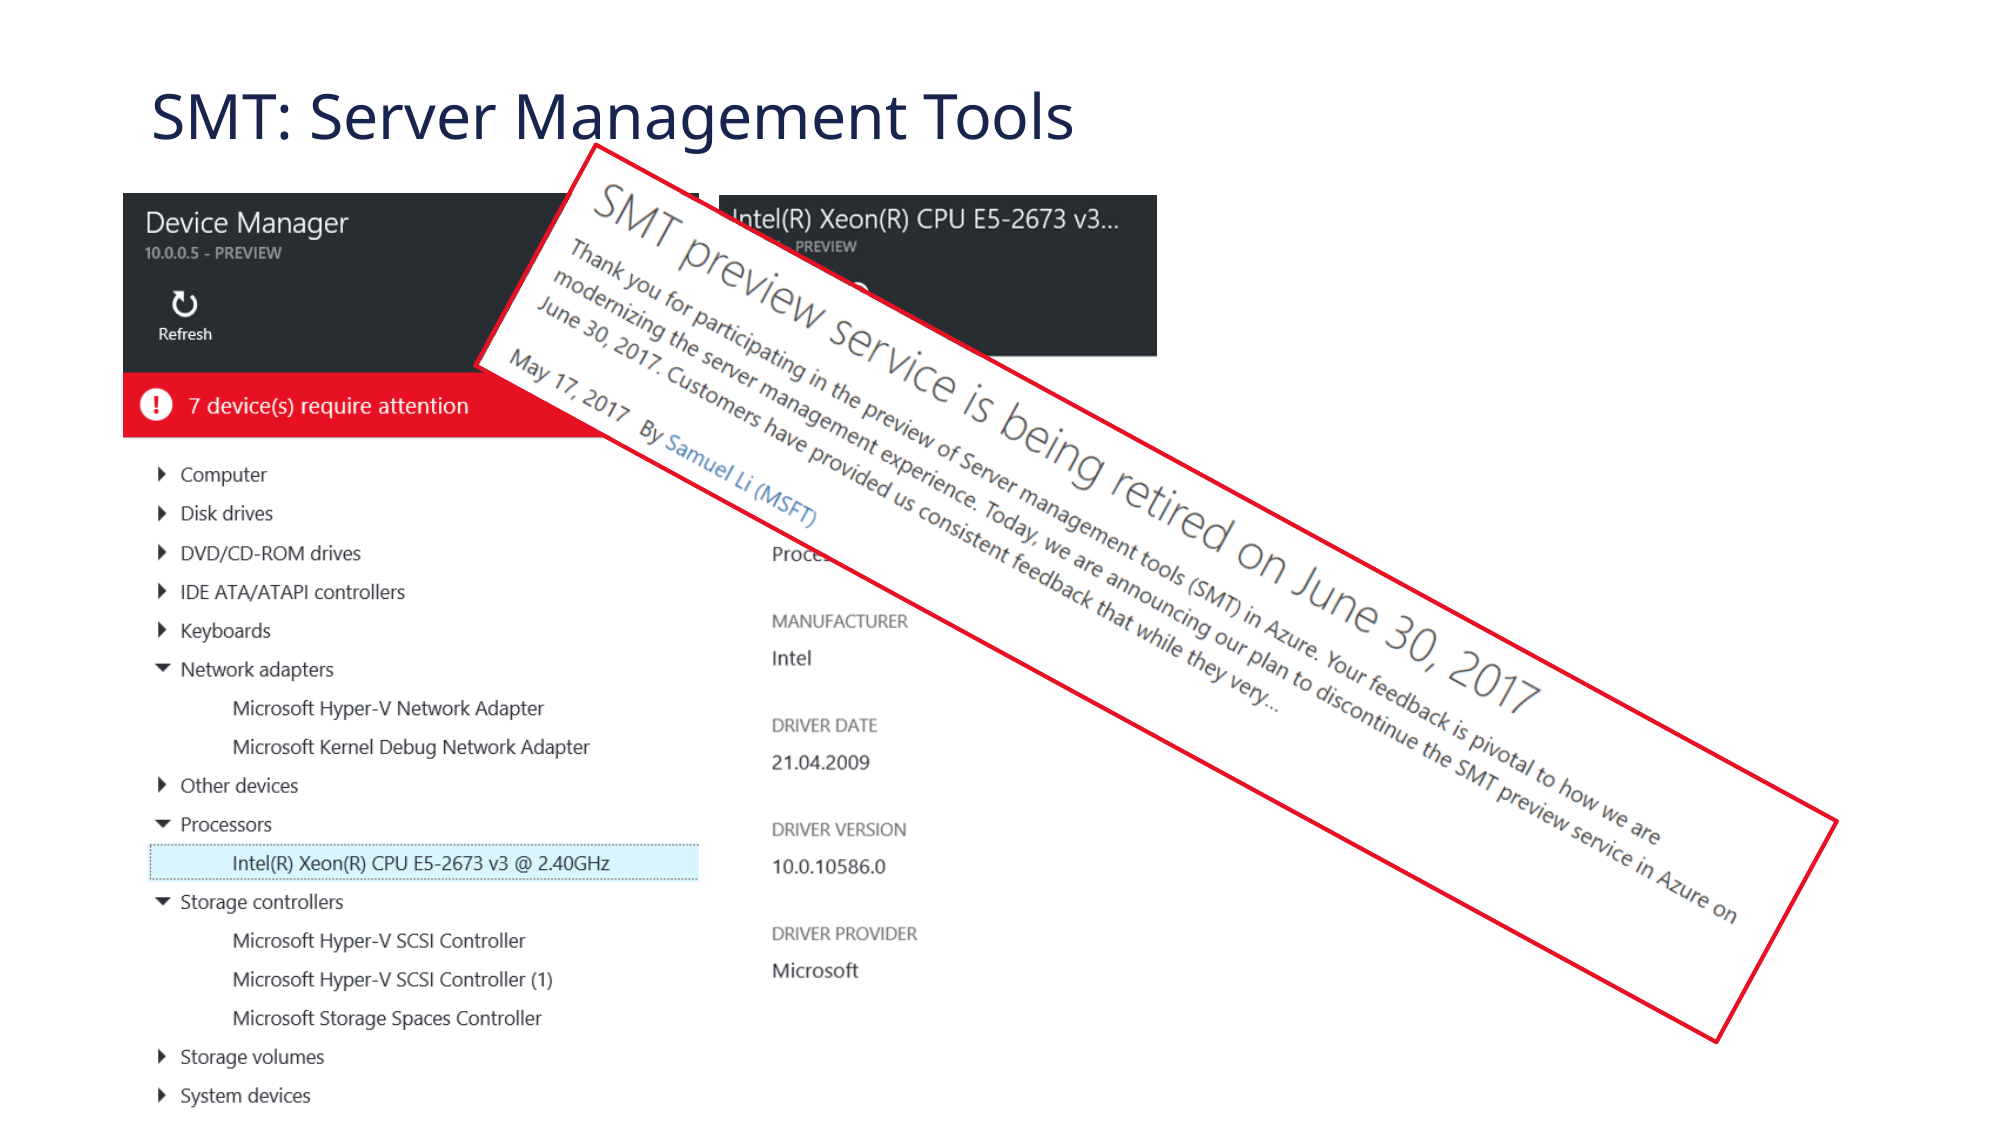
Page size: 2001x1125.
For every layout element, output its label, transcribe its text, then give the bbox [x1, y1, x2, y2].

title SMT: Server Management Tools [135, 72, 1861, 167]
picture [123, 150, 1861, 1118]
